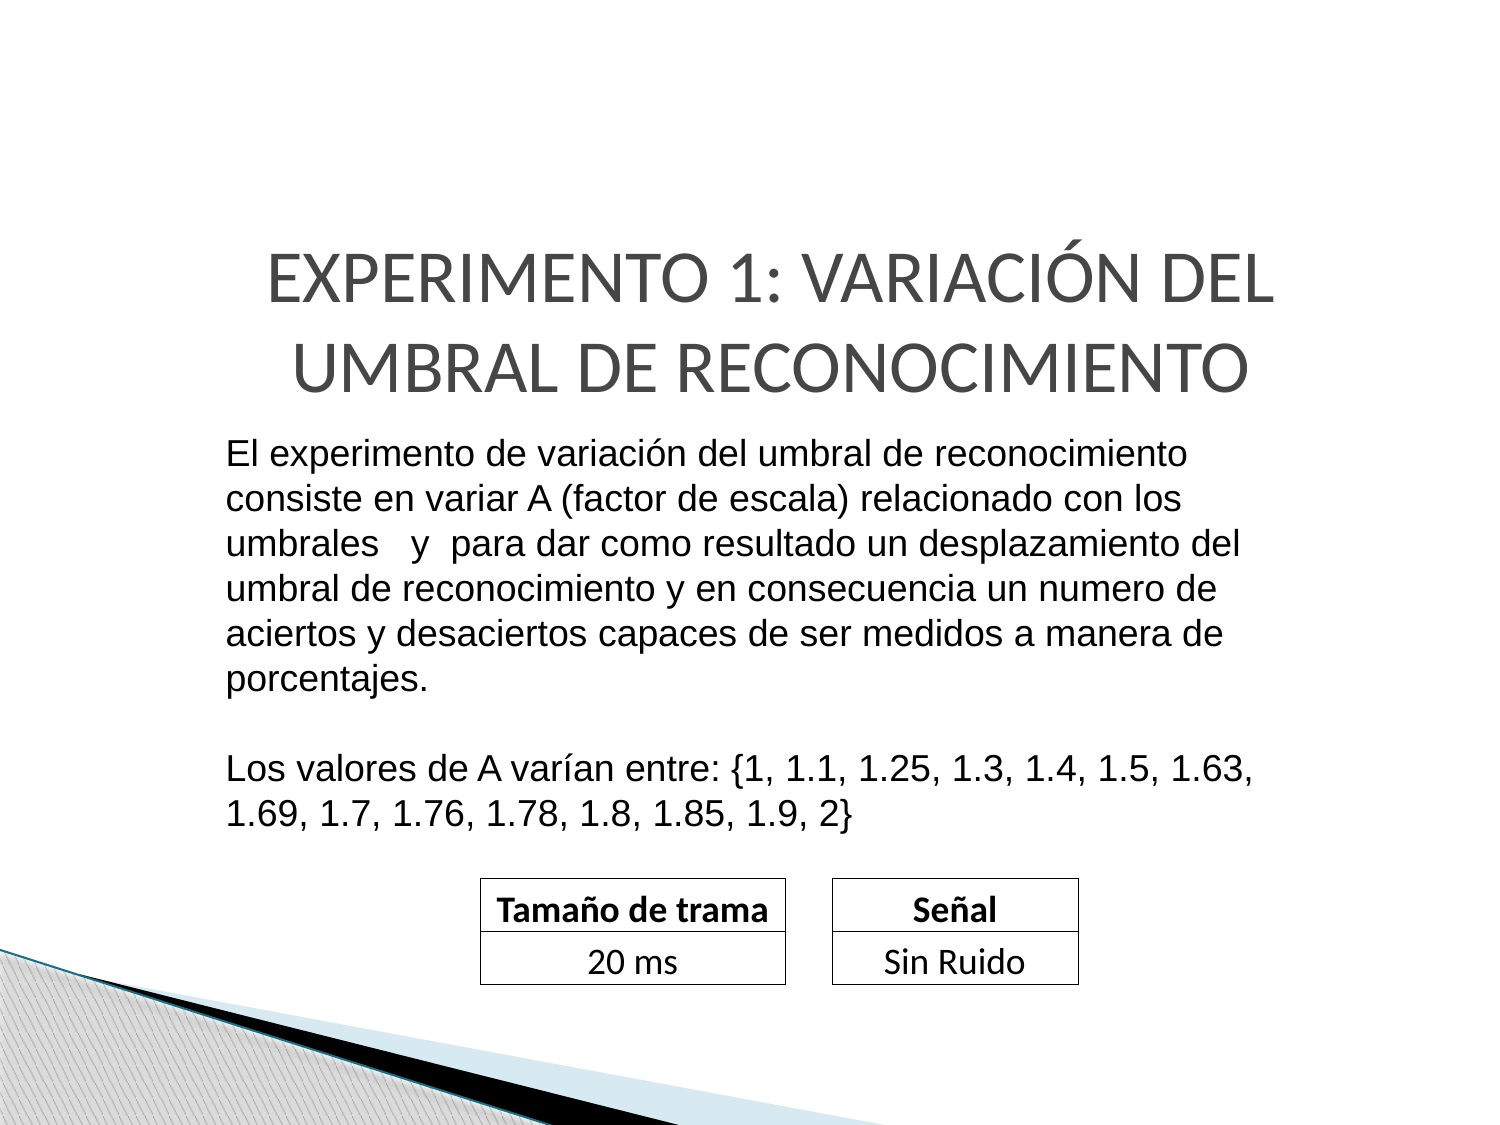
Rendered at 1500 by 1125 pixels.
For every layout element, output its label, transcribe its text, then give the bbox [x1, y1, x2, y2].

text_box EXPERIMENTO 1: VARIACIÓN DEL UMBRAL DE RECONOCIMIENTO [135, 219, 1407, 505]
table_header Señal [833, 879, 1078, 931]
table_cell 20 ms [481, 932, 785, 984]
text_box El experimento de variación del umbral de reconocimiento consiste en variar A (factor de escala) relacionado con los umbrales y para dar como resultado un desplazamiento del umbral de reconocimiento y en consecuencia un numero de aciertos y desaciertos capaces de ser medidos a manera de porcentajes. Los valores de A varían entre: {1, 1.1, 1.25, 1.3, 1.4, 1.5, 1.63, 1.69, 1.7, 1.76, 1.78, 1.8, 1.85, 1.9, 2} [210, 421, 1320, 842]
table_cell Sin Ruido [833, 932, 1078, 984]
table_header Tamaño de trama [481, 879, 785, 931]
